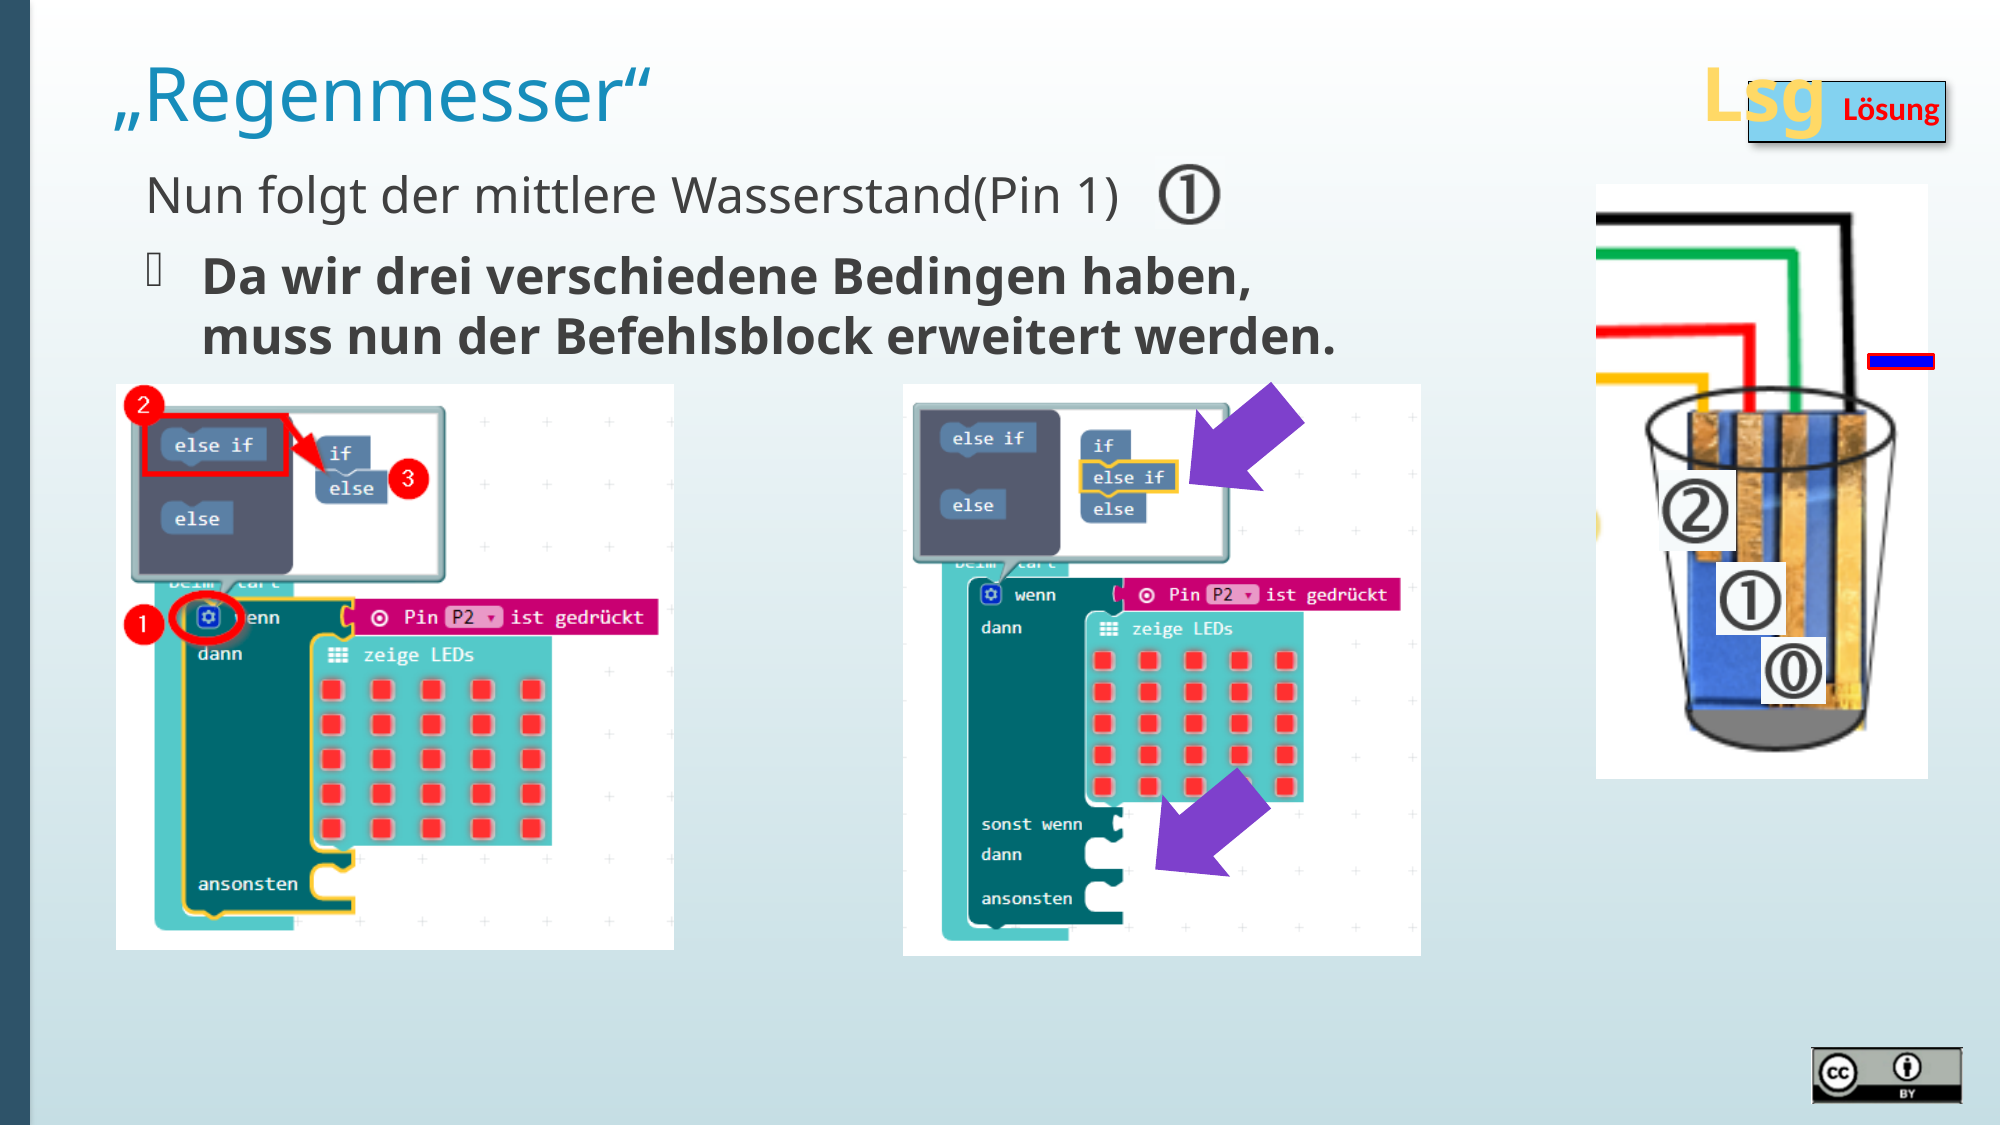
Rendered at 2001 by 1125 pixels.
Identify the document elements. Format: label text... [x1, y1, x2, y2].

picture [116, 384, 675, 950]
picture [1154, 156, 1225, 229]
picture [1811, 1047, 1963, 1104]
text_box [1931, 353, 1935, 370]
picture [903, 384, 1421, 957]
title „Regenmesser“ [97, 38, 1559, 249]
list Nun folgt der mittlere Wasserstand(Pin 1) Da wir drei verschiedene Bedingen haben, muss nun der Befehlsblock erweitert werden. [130, 156, 1831, 901]
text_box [1687, 38, 1946, 145]
picture [1596, 184, 1928, 779]
